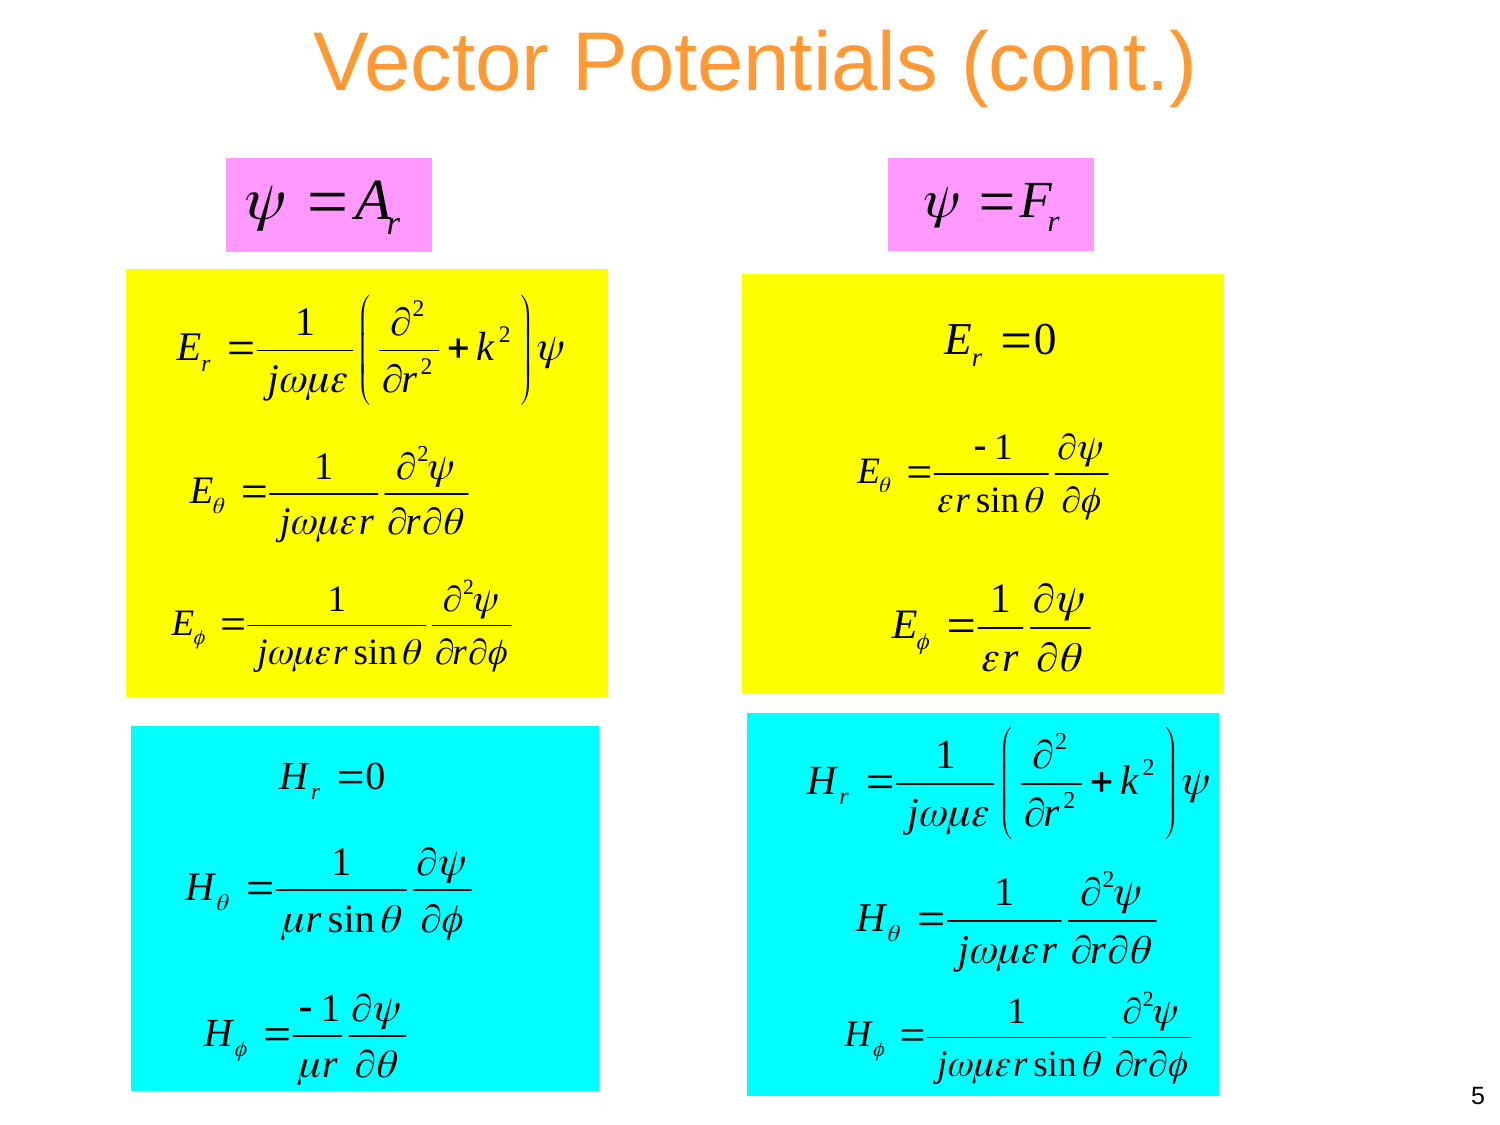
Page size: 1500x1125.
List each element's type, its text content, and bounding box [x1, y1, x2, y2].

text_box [935, 308, 1065, 378]
text_box [225, 156, 434, 253]
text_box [271, 749, 392, 810]
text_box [919, 165, 1070, 244]
slide_number 5 [1149, 1065, 1500, 1125]
text_box Vector Potentials (cont.) [115, 0, 1396, 115]
text_box [745, 712, 1221, 1098]
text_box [883, 571, 1099, 681]
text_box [168, 285, 577, 416]
text_box [129, 725, 600, 1093]
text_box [850, 423, 1115, 527]
text_box [886, 156, 1096, 253]
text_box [837, 981, 1200, 1091]
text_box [164, 569, 518, 679]
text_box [240, 160, 414, 249]
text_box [848, 859, 1164, 979]
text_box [196, 982, 413, 1093]
text_box [125, 268, 609, 698]
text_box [182, 435, 477, 550]
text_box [177, 836, 482, 948]
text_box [798, 717, 1222, 850]
text_box [741, 273, 1225, 694]
